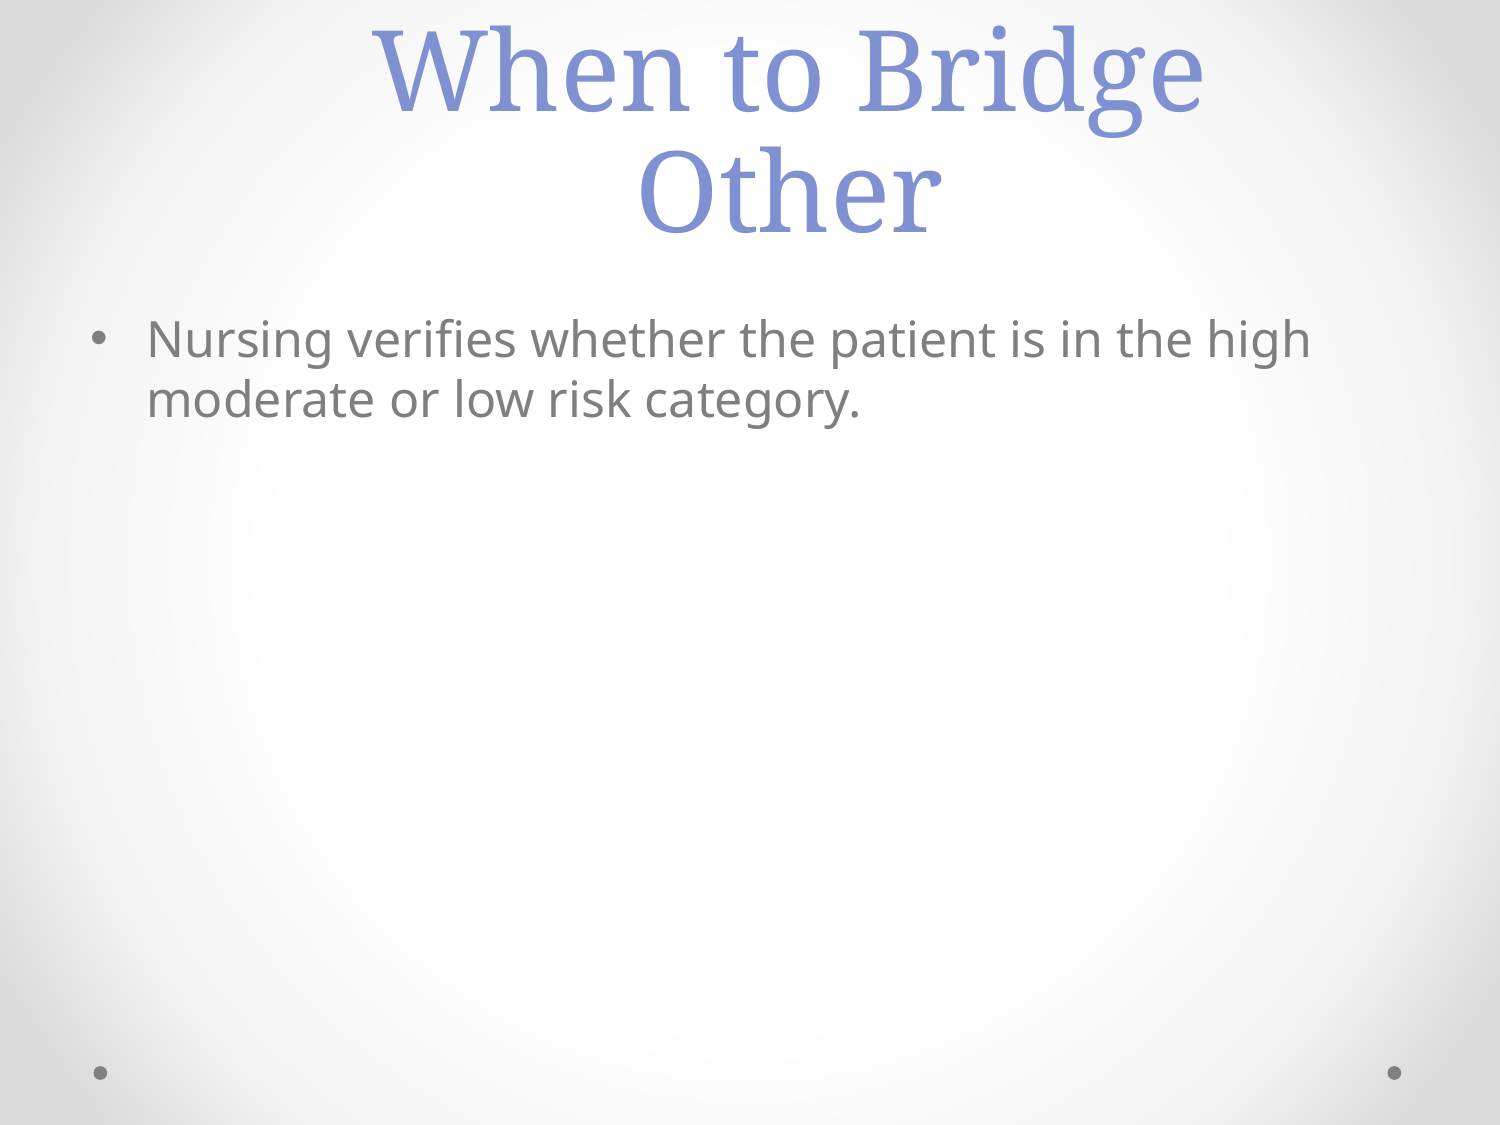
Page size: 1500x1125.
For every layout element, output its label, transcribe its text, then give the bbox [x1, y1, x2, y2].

list Nursing verifies whether the patient is in the high moderate or low risk category. [75, 299, 1425, 1043]
title When to Bridge Other [75, 0, 1425, 263]
picture [0, 0, 1500, 1125]
